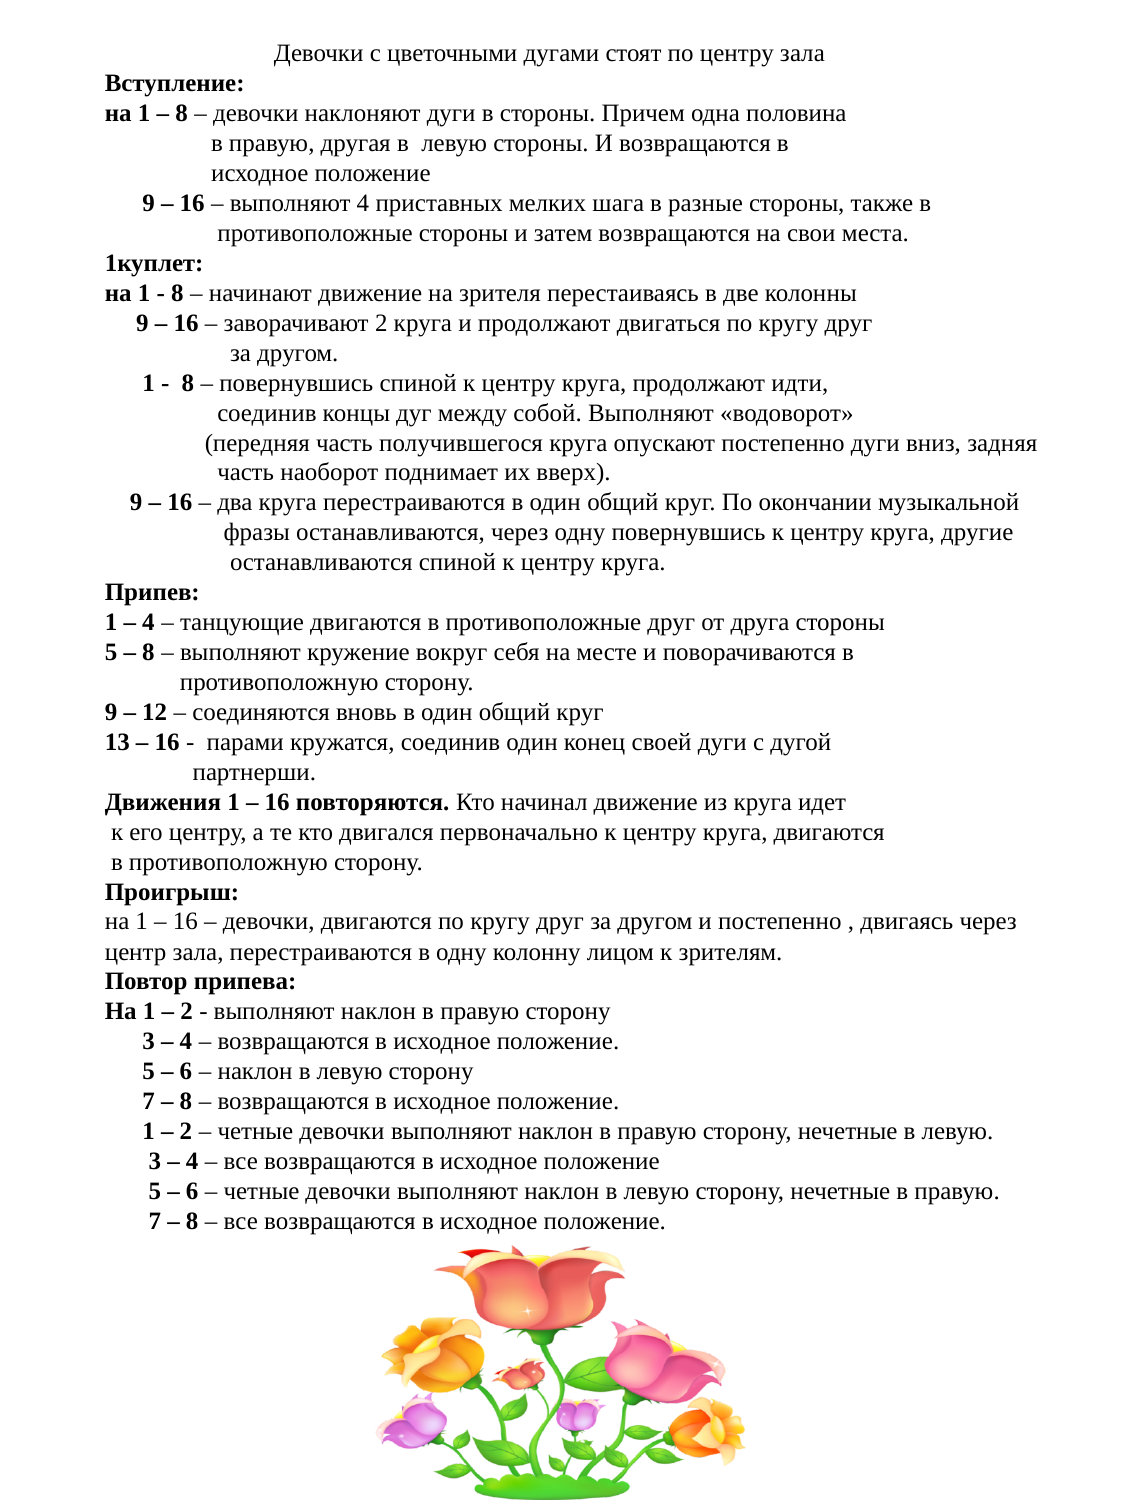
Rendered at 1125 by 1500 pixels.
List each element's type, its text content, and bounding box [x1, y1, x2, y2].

text_box Девочки с цветочными дугами стоят по центру зала Вступление: на 1 – 8 – девочки наклоняют дуги в стороны. Причем одна половина в правую, другая в левую стороны. И возвращаются в исходное положение 9 – 16 – выполняют 4 приставных мелких шага в разные стороны, также в противоположные стороны и затем возвращаются на свои места. 1куплет: на 1 - 8 – начинают движение на зрителя перестаиваясь в две колонны 9 – 16 – заворачивают 2 круга и продолжают двигаться по кругу друг за другом. 1 - 8 – повернувшись спиной к центру круга, продолжают идти, соединив концы дуг между собой. Выполняют «водоворот» (передняя часть получившегося круга опускают постепенно дуги вниз, задняя часть наоборот поднимает их вверх). 9 – 16 – два круга перестраиваются в один общий круг. По окончании музыкальной фразы останавливаются, через одну повернувшись к центру круга, другие останавливаются спиной к центру круга. Припев: 1 – 4 – танцующие двигаются в противоположные друг от друга стороны 5 – 8 – выполняют кружение вокруг себя на месте и поворачиваются в противоположную сторону. 9 – 12 – соединяются вновь в один общий круг 13 – 16 - парами кружатся, соединив один конец своей дуги с дугой партнерши. Движения 1 – 16 повторяются. Кто начинал движение из круга идет к его центру, а те кто двигался первоначально к центру круга, двигаются в противоположную сторону. Проигрыш: на 1 – 16 – девочки, двигаются по кругу друг за другом и постепенно , двигаясь через центр зала, перестраиваются в одну колонну лицом к зрителям. Повтор припева: На 1 – 2 - выполняют наклон в правую сторону 3 – 4 – возвращаются в исходное положение. 5 – 6 – наклон в левую сторону 7 – 8 – возвращаются в исходное положение. 1 – 2 – четные девочки выполняют наклон в правую сторону, нечетные в левую. 3 – 4 – все возвращаются в исходное положение 5 – 6 – четные девочки выполняют наклон в левую сторону, нечетные в правую. 7 – 8 – все возвращаются в исходное положение. [90, 29, 1094, 1302]
picture [373, 1239, 752, 1500]
